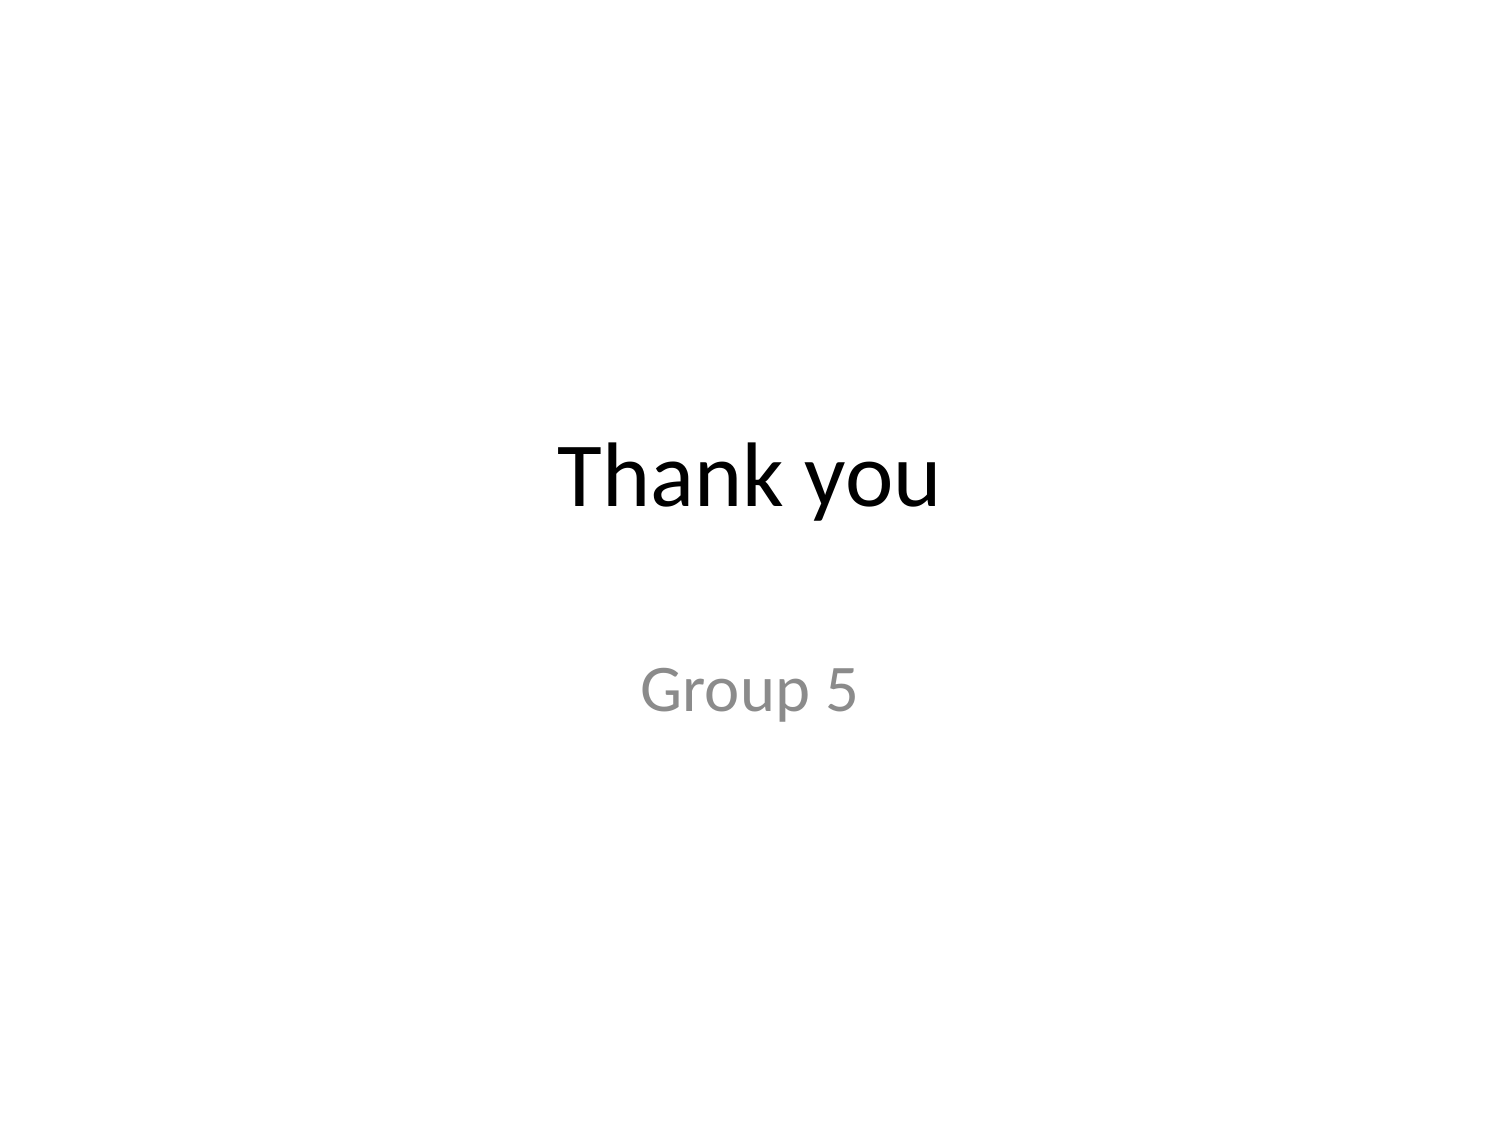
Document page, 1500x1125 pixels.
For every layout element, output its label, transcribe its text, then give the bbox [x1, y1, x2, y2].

title Thank you [112, 349, 1388, 591]
subtitle Group 5 [225, 637, 1275, 925]
